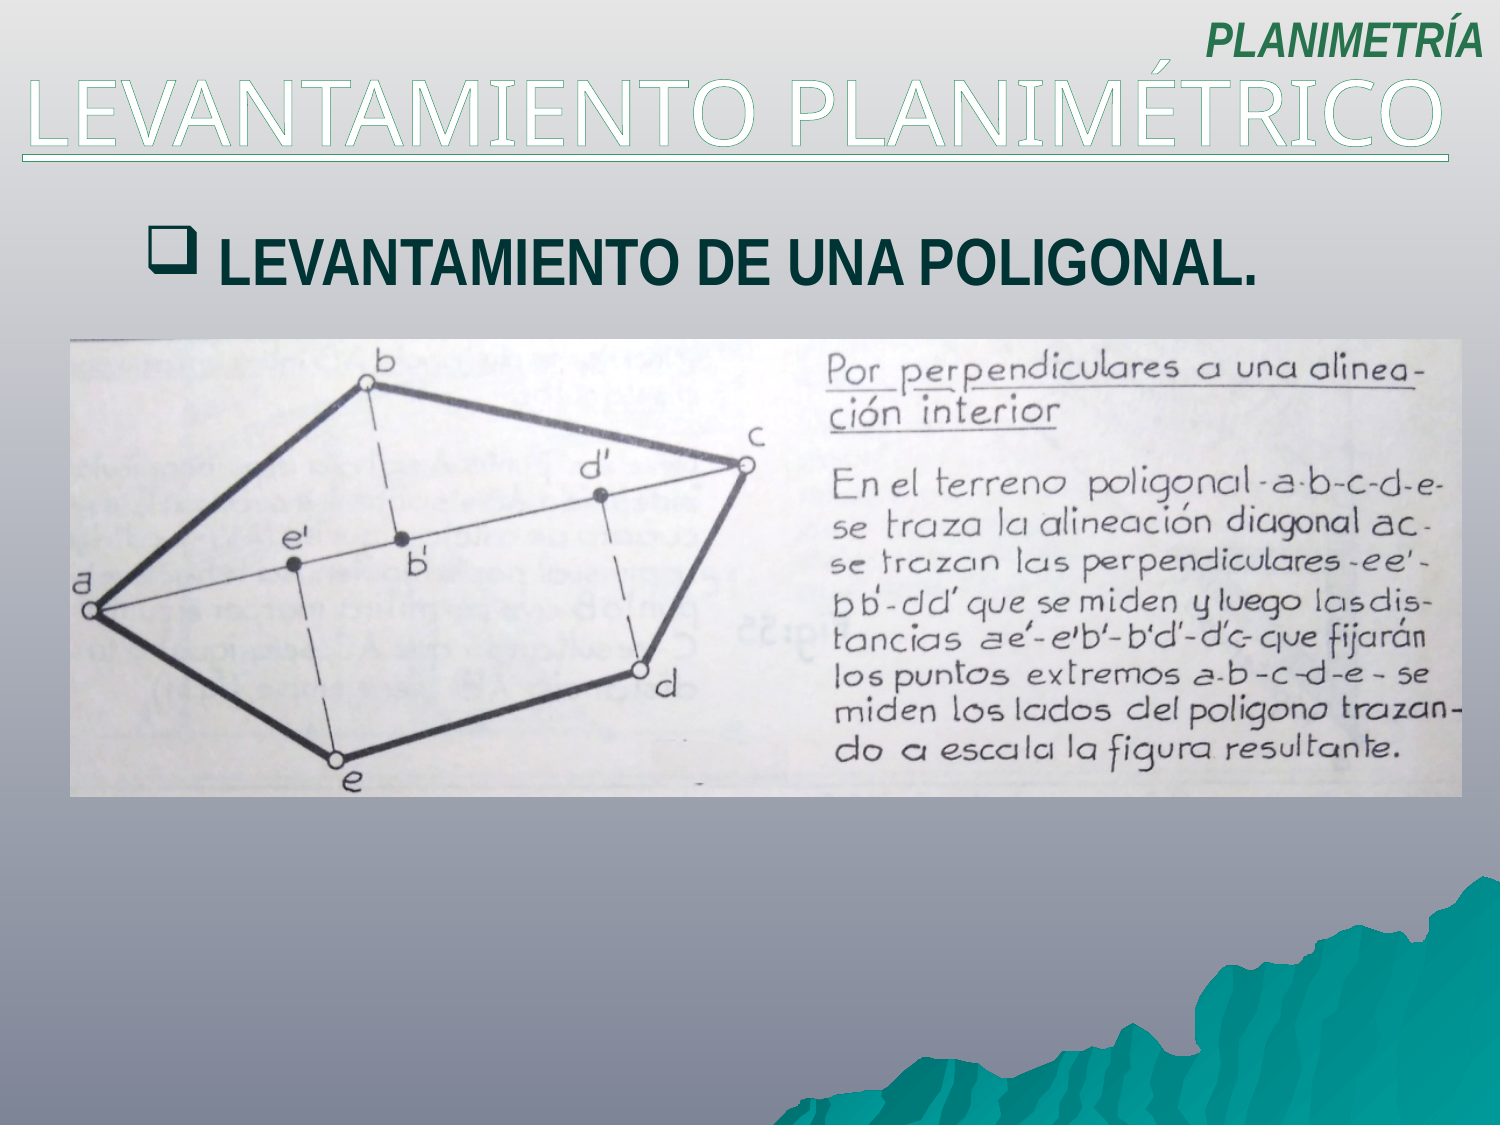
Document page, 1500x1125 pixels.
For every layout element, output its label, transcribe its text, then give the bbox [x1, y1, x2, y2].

text_box LEVANTAMIENTO DE UNA POLIGONAL. [128, 210, 1500, 306]
picture [70, 339, 1462, 798]
text_box LEVANTAMIENTO PLANIMÉTRICO [7, 46, 1464, 172]
text_box PLANIMETRÍA [410, 0, 1500, 75]
